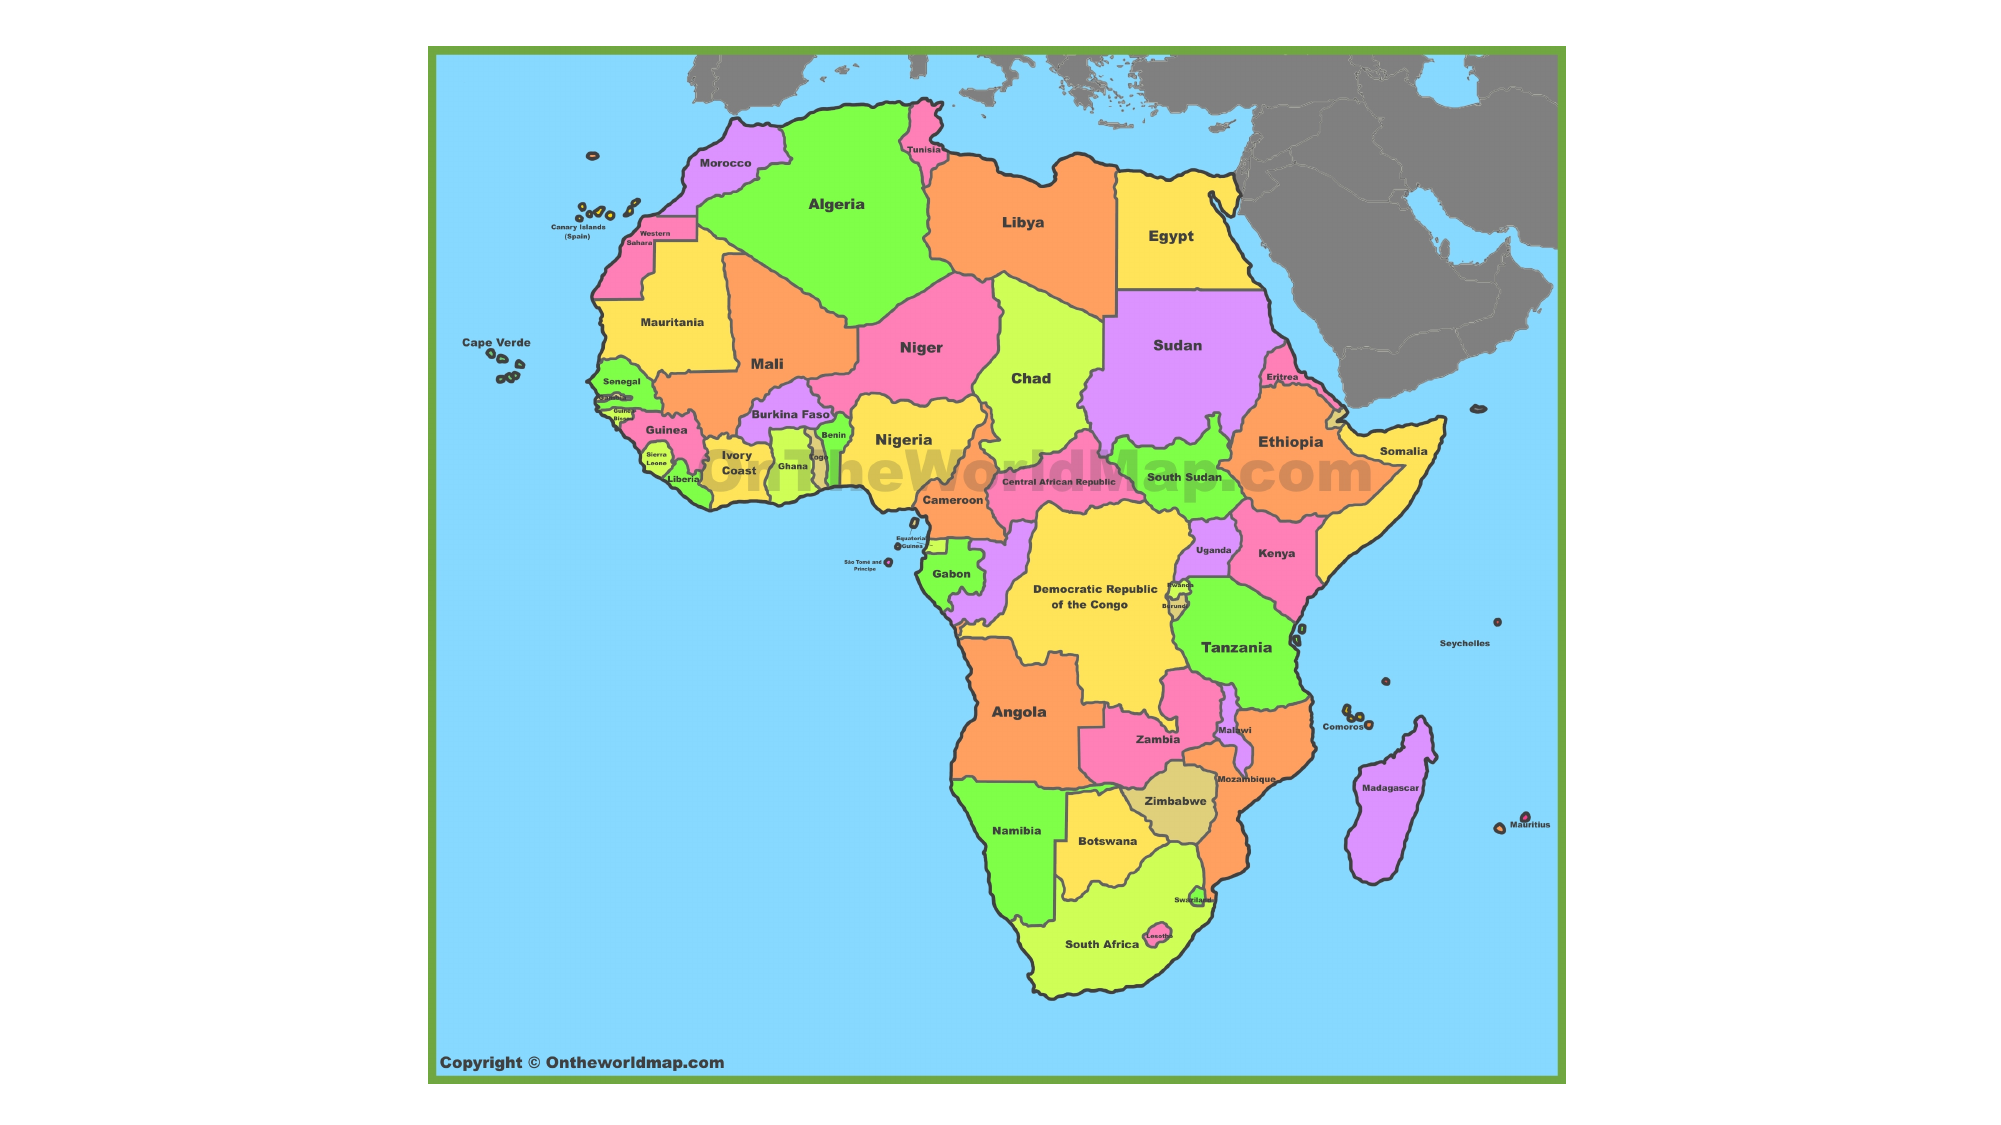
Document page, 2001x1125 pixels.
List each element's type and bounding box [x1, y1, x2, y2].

picture [428, 46, 1566, 1084]
